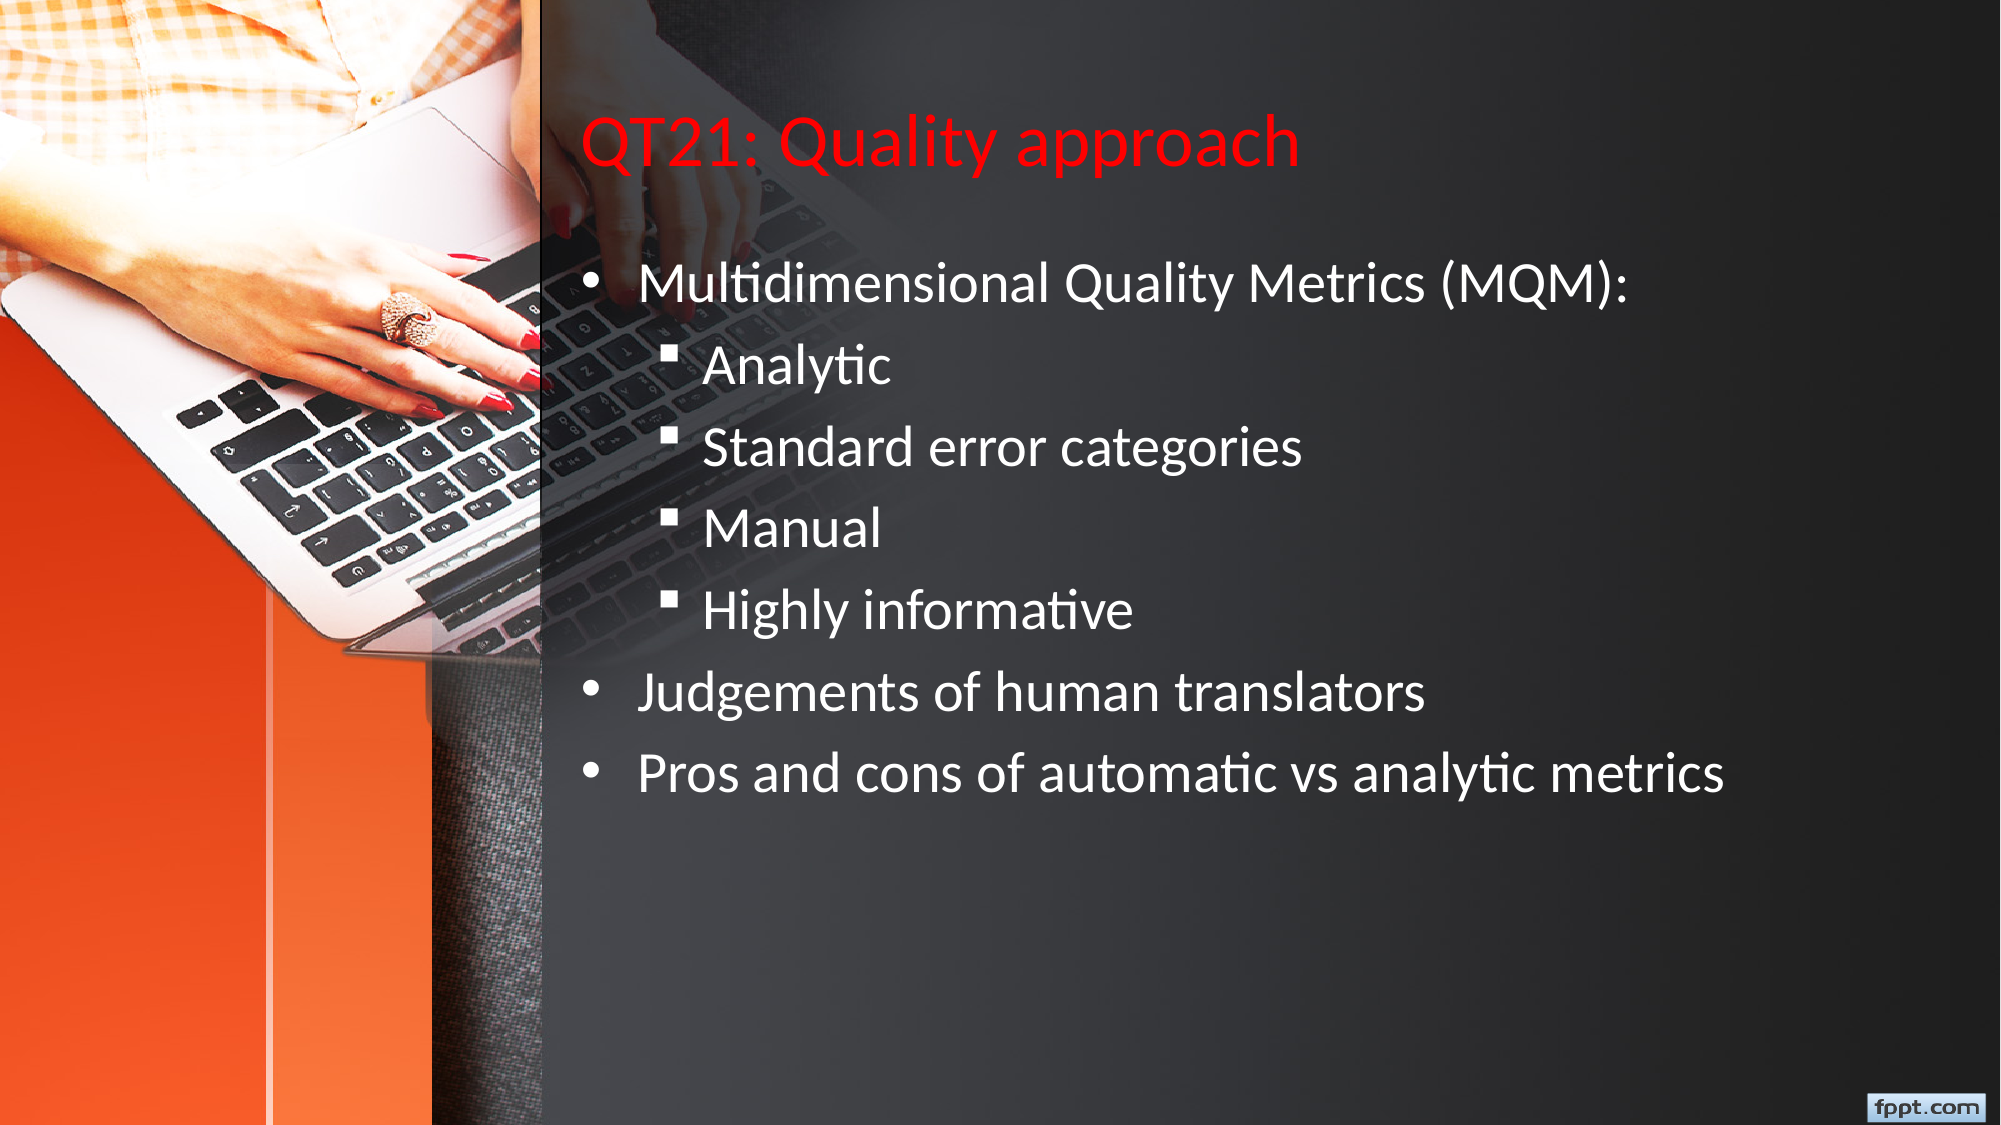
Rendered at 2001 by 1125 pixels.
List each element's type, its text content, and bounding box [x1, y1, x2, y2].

list Multidimensional Quality Metrics (MQM): Analytic Standard error categories Manual Highly informative Judgements of human translators Pros and cons of automatic vs analytic metrics [565, 236, 1902, 1039]
title QT21: Quality approach [565, 61, 1902, 212]
picture [0, 0, 2001, 1125]
